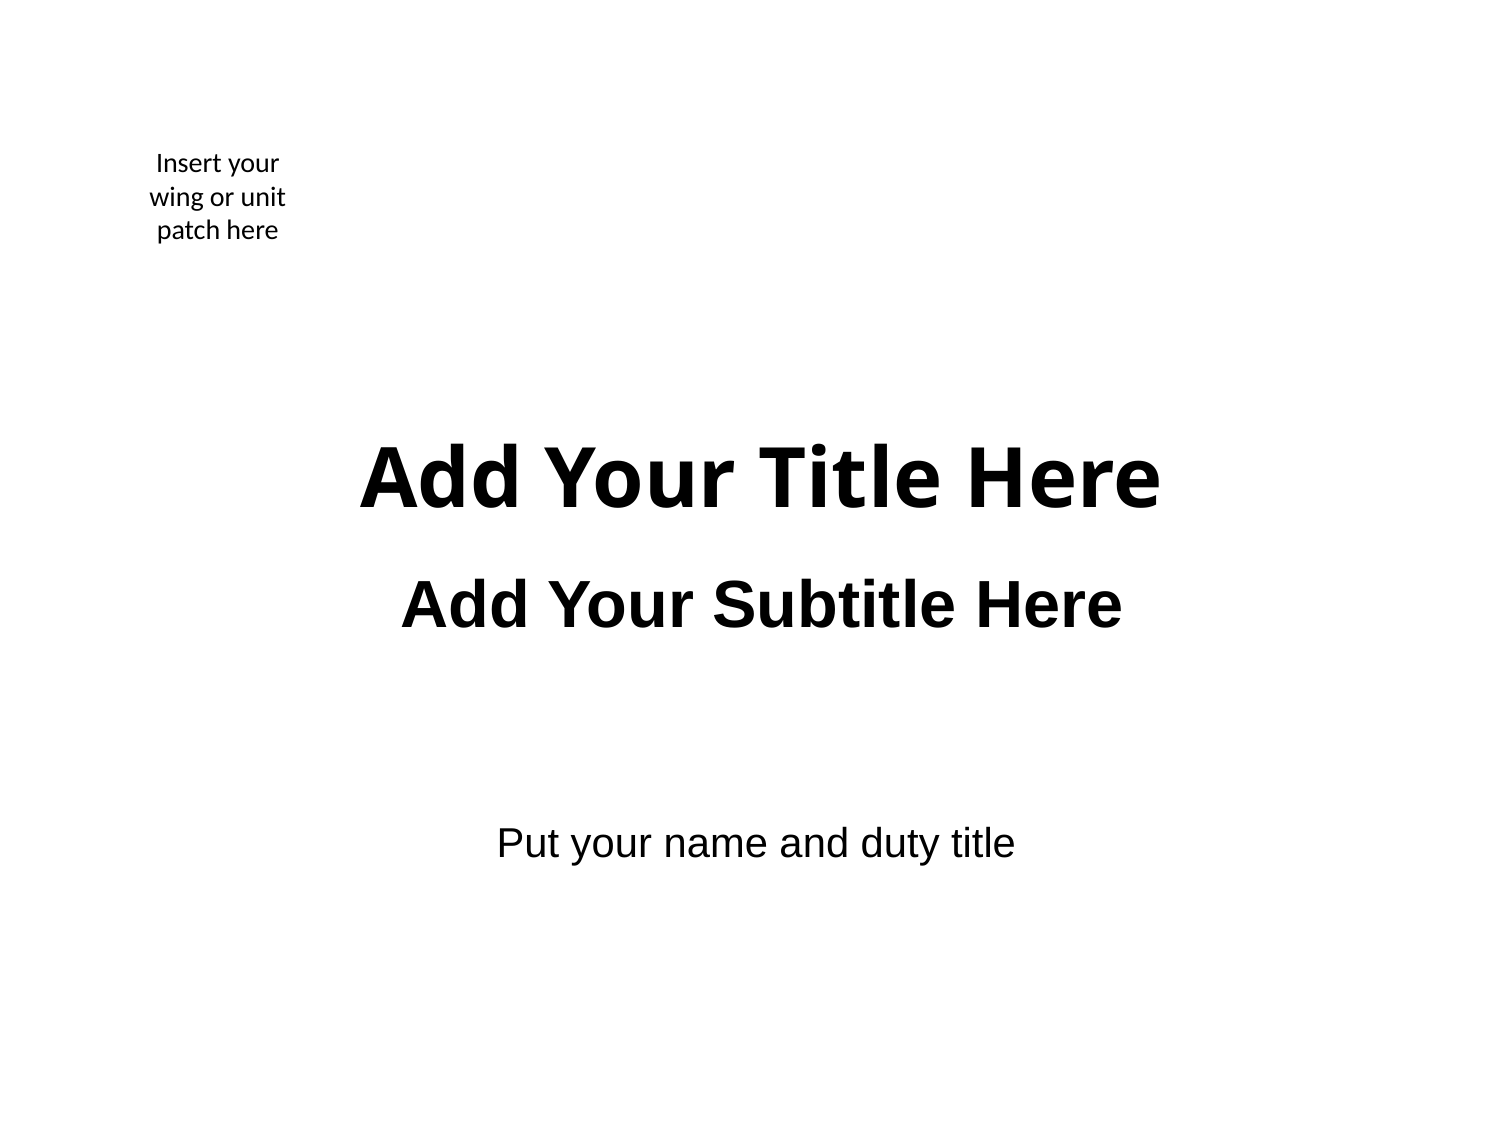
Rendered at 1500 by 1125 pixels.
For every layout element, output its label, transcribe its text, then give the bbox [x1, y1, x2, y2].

text_box Insert your wing or unit patch here [115, 137, 320, 253]
title Add Your Title Here [254, 419, 1270, 533]
text_box Put your name and duty title [384, 815, 1140, 903]
subtitle Add Your Subtitle Here [384, 562, 1140, 650]
